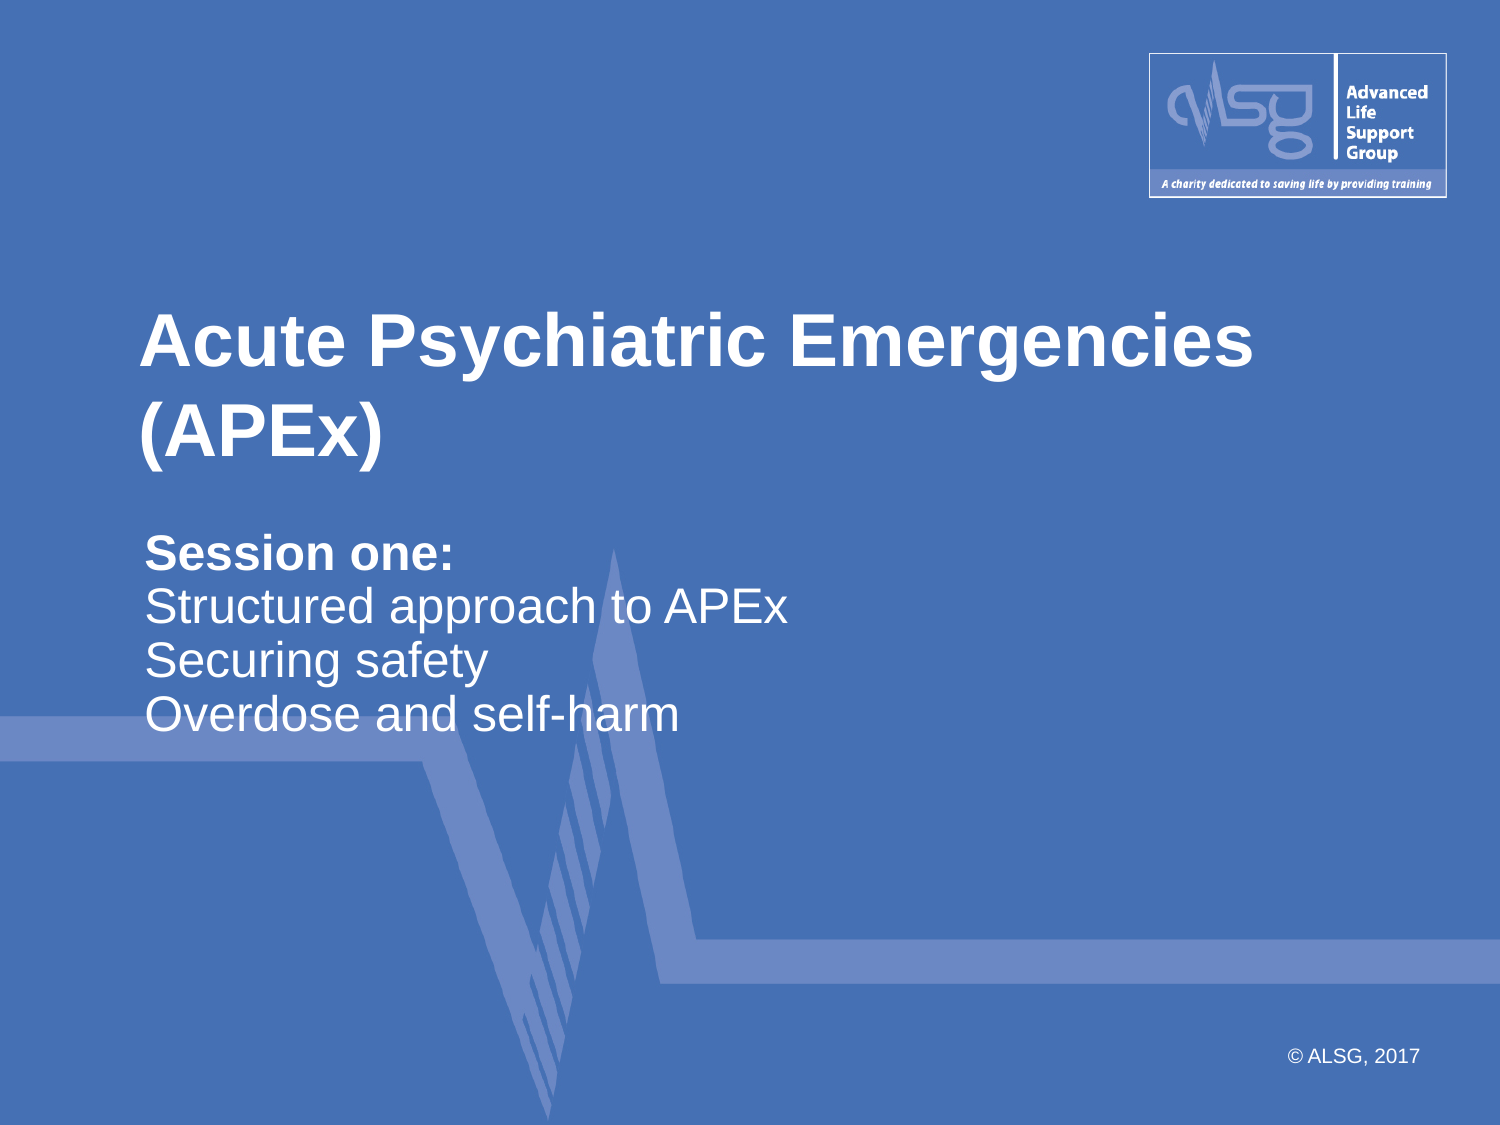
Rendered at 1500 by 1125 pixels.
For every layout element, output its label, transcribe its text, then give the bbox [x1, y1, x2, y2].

text_box [1355, 950, 1458, 1081]
subtitle Session one: Structured approach to APEx Securing safety Overdose and self-harm [129, 519, 987, 646]
title Acute Psychiatric Emergencies (APEx) [123, 283, 1341, 445]
picture [0, 0, 1500, 1125]
